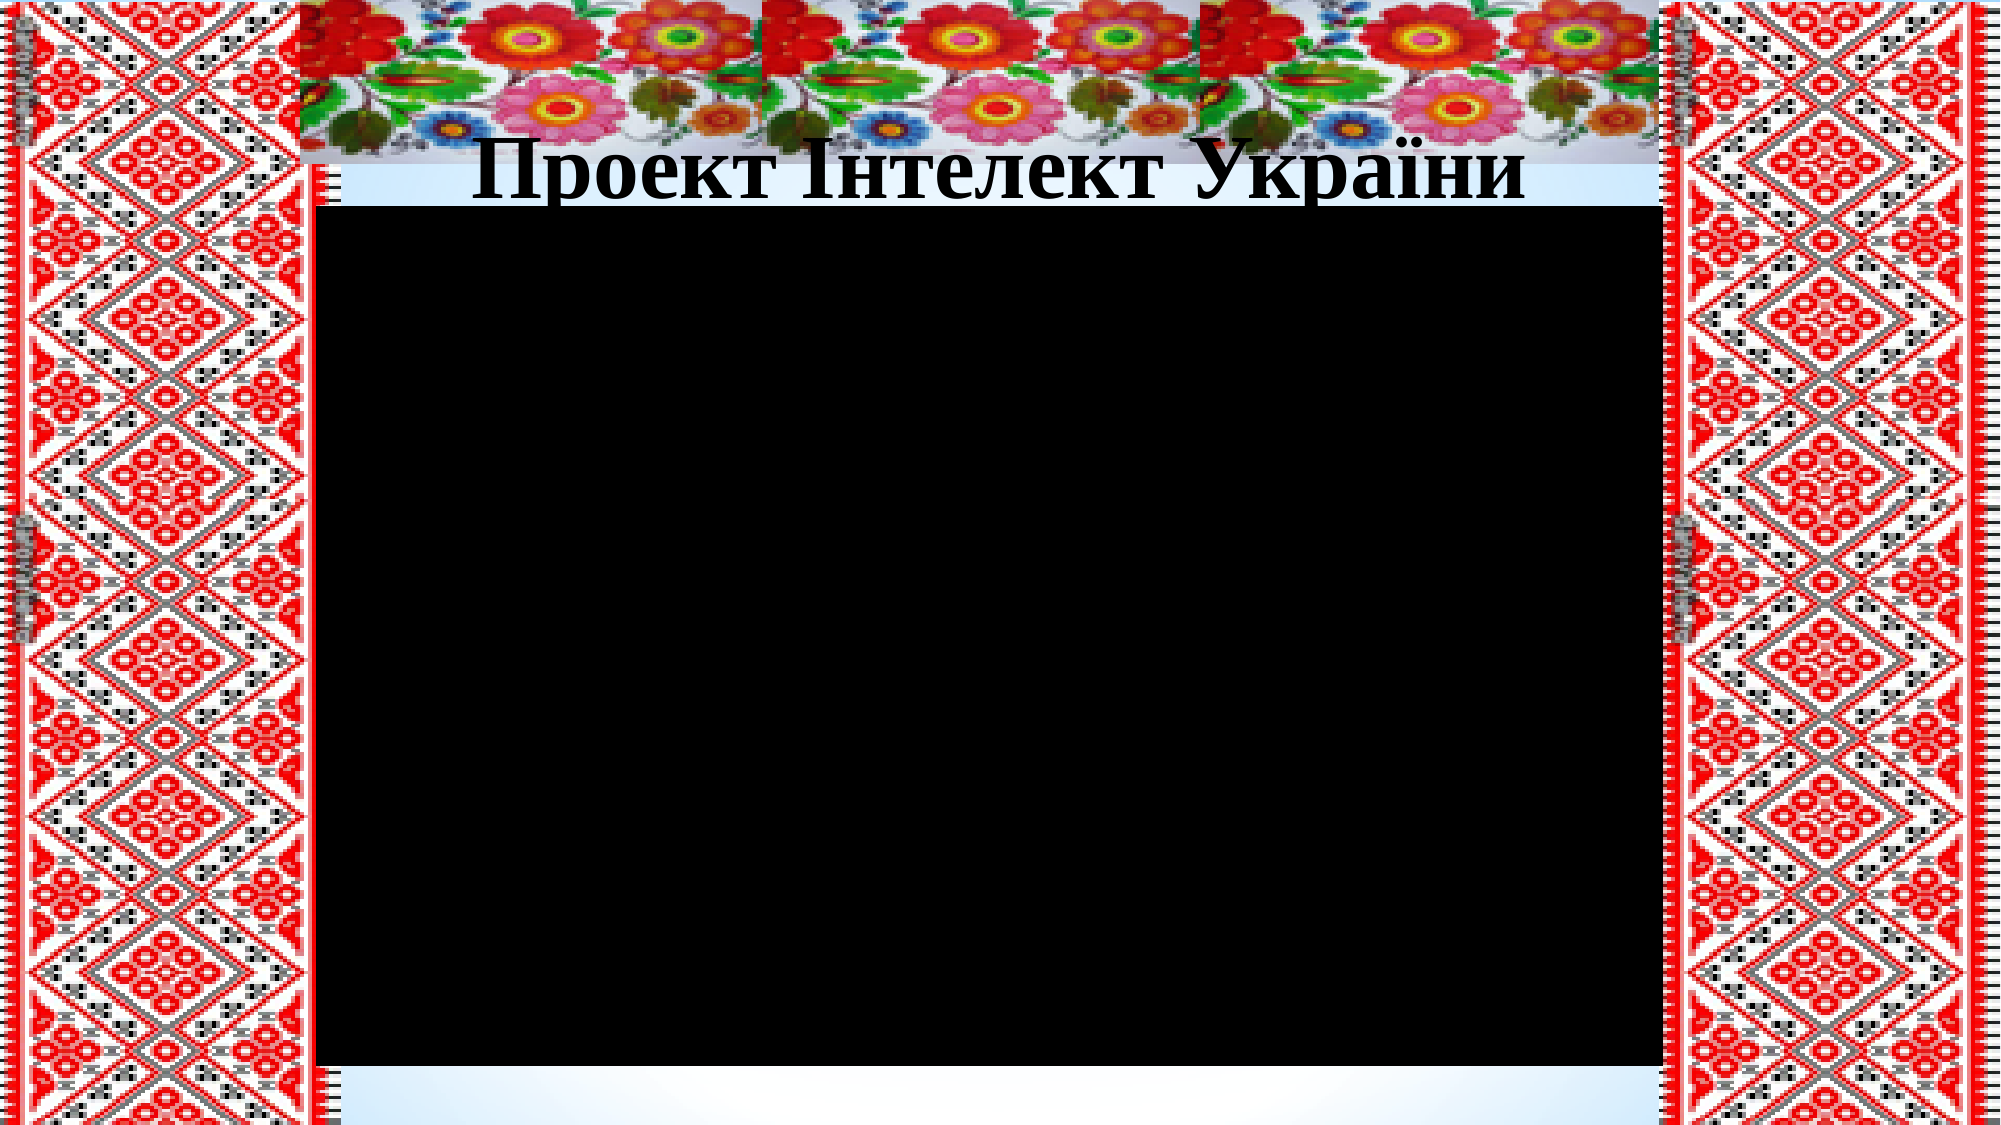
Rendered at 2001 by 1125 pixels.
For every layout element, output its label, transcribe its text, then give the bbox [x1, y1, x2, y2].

picture [0, 0, 2001, 1125]
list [315, 205, 1664, 1066]
title Проект Інтелект України [137, 59, 1863, 278]
